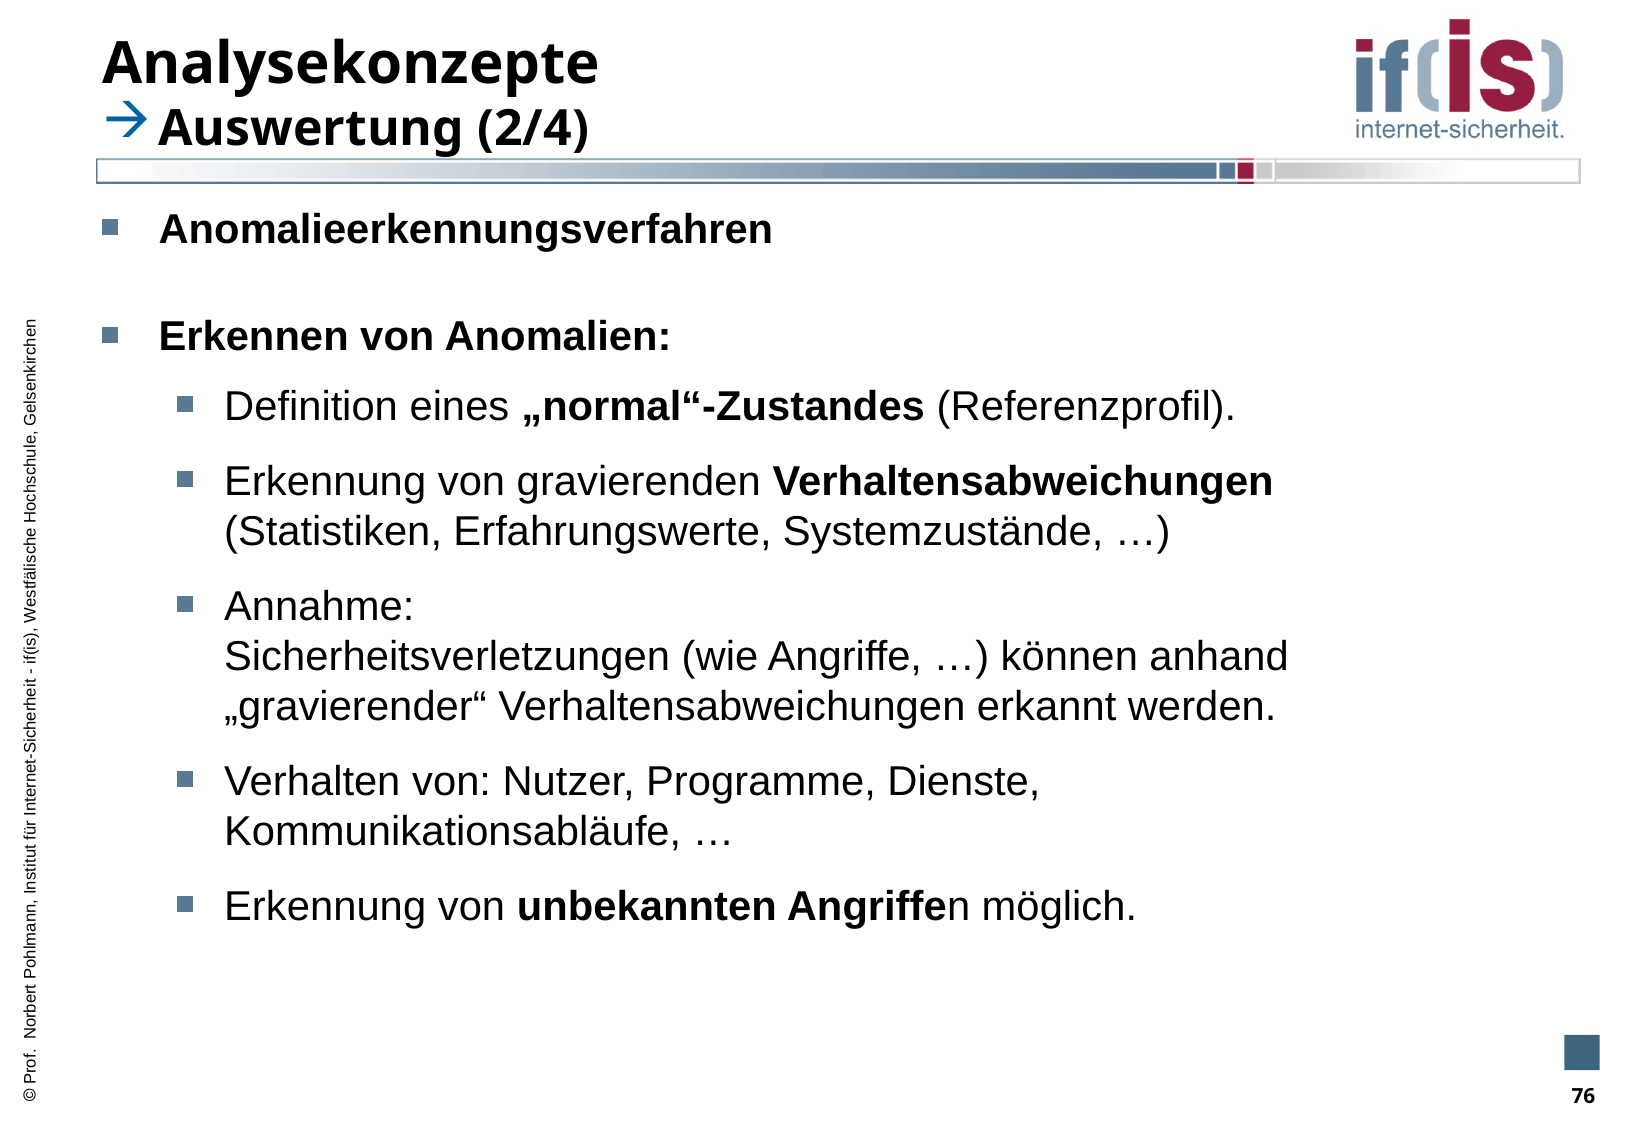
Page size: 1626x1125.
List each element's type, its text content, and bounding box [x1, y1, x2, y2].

picture [177, 392, 193, 416]
text_box [1564, 1034, 1600, 1071]
slide_number 76 [1541, 1074, 1625, 1125]
list Anomalieerkennungsverfahren Erkennen von Anomalien: Definition eines „normal“-Zustandes (Referenzprofil). Erkennung von gravierenden Verhaltensabweichungen (Statistiken, Erfahrungswerte, Systemzustände, …) Annahme: Sicherheitsverletzungen (wie Angriffe, …) können anhand „gravierender“ Verhaltensabweichungen erkannt werden. Verhalten von: Nutzer, Programme, Dienste, Kommunikationsabläufe, … Erkennung von unbekannten Angriffen möglich. [87, 200, 1486, 1013]
picture [102, 323, 118, 347]
title Analysekonzepte [87, 19, 1297, 101]
picture [177, 592, 193, 616]
list Auswertung (2/4) [87, 101, 1297, 149]
picture [177, 467, 193, 491]
picture [96, 3, 1581, 184]
picture [177, 892, 193, 916]
picture [177, 767, 193, 791]
picture [102, 215, 118, 239]
